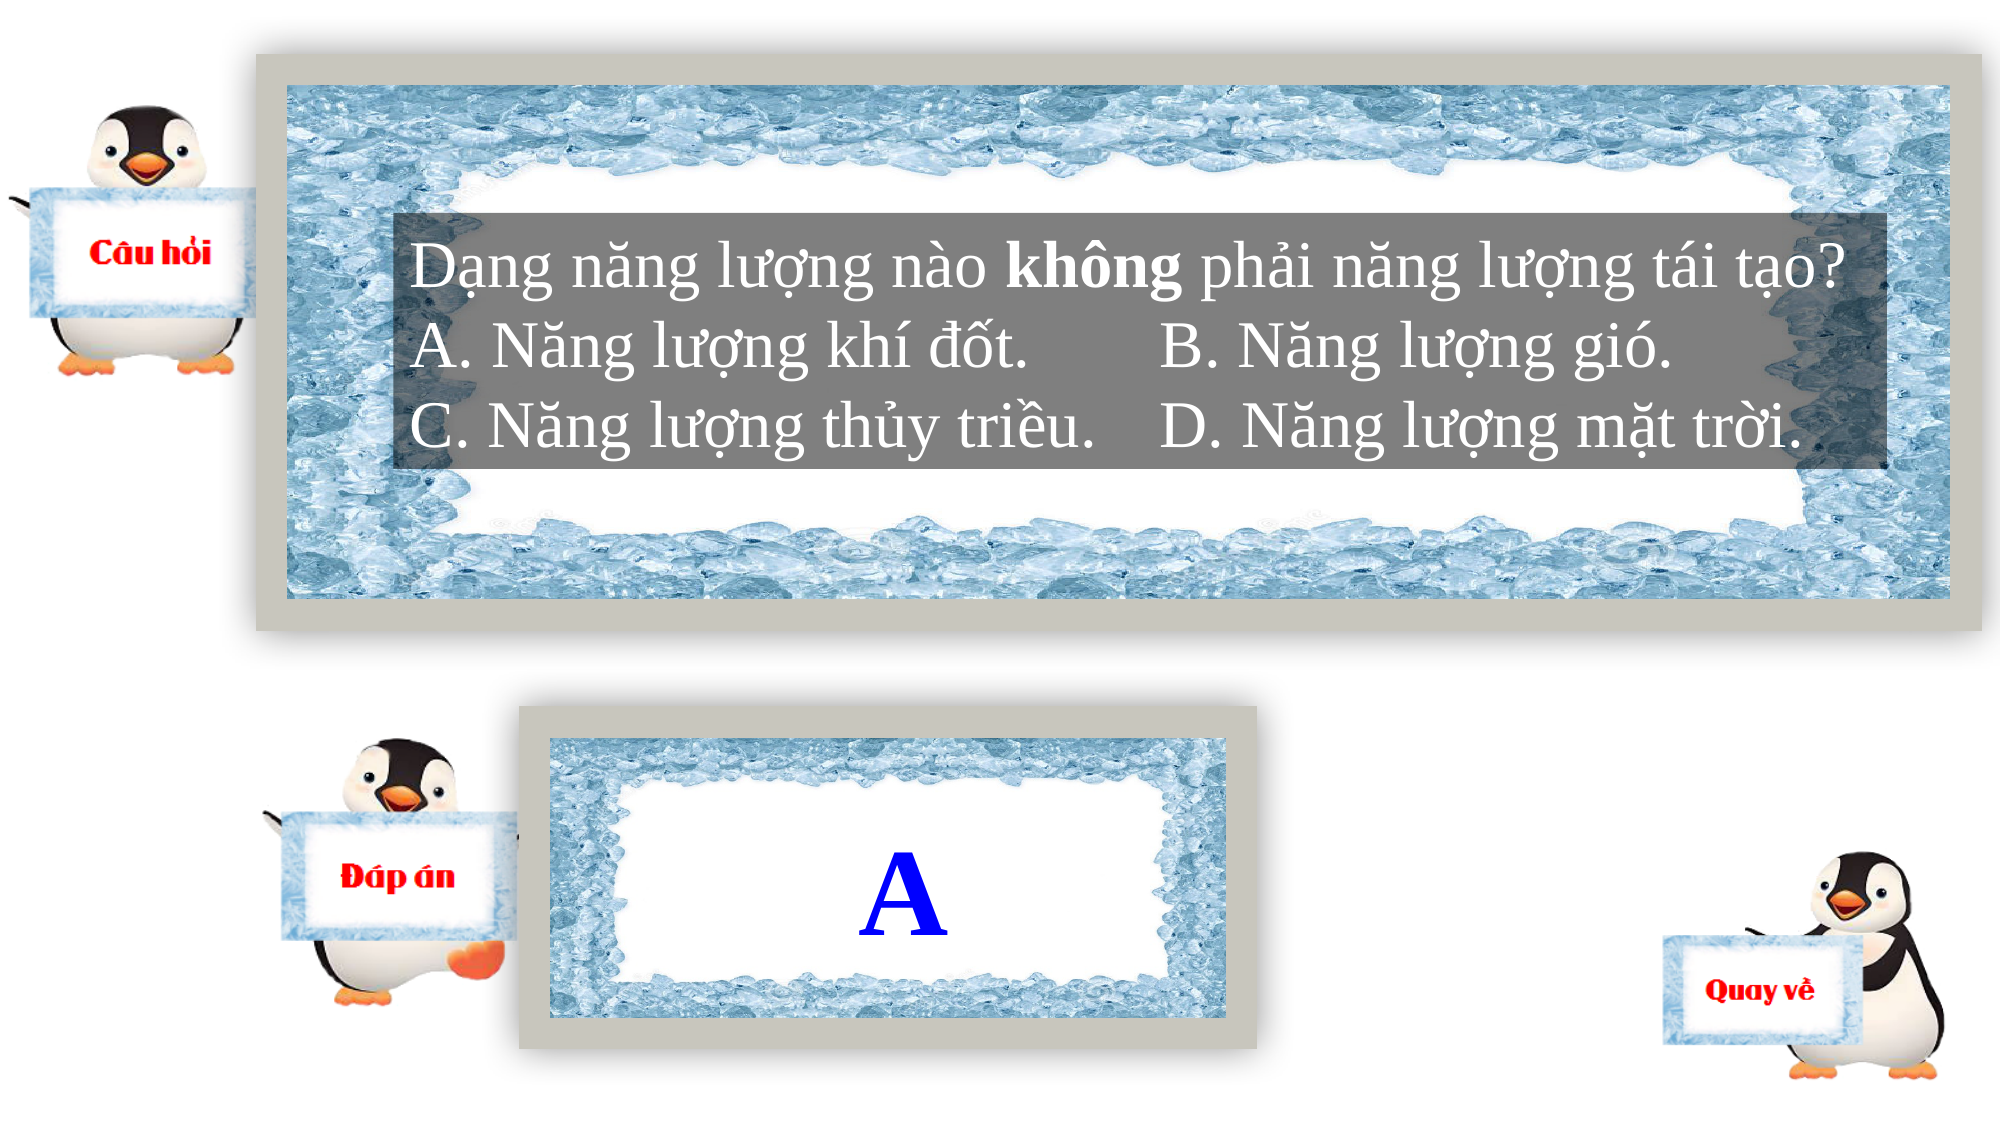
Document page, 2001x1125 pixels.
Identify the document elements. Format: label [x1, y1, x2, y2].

picture [1658, 841, 1951, 1086]
picture [253, 729, 533, 1013]
picture [549, 737, 1227, 1019]
picture [1, 85, 1951, 600]
